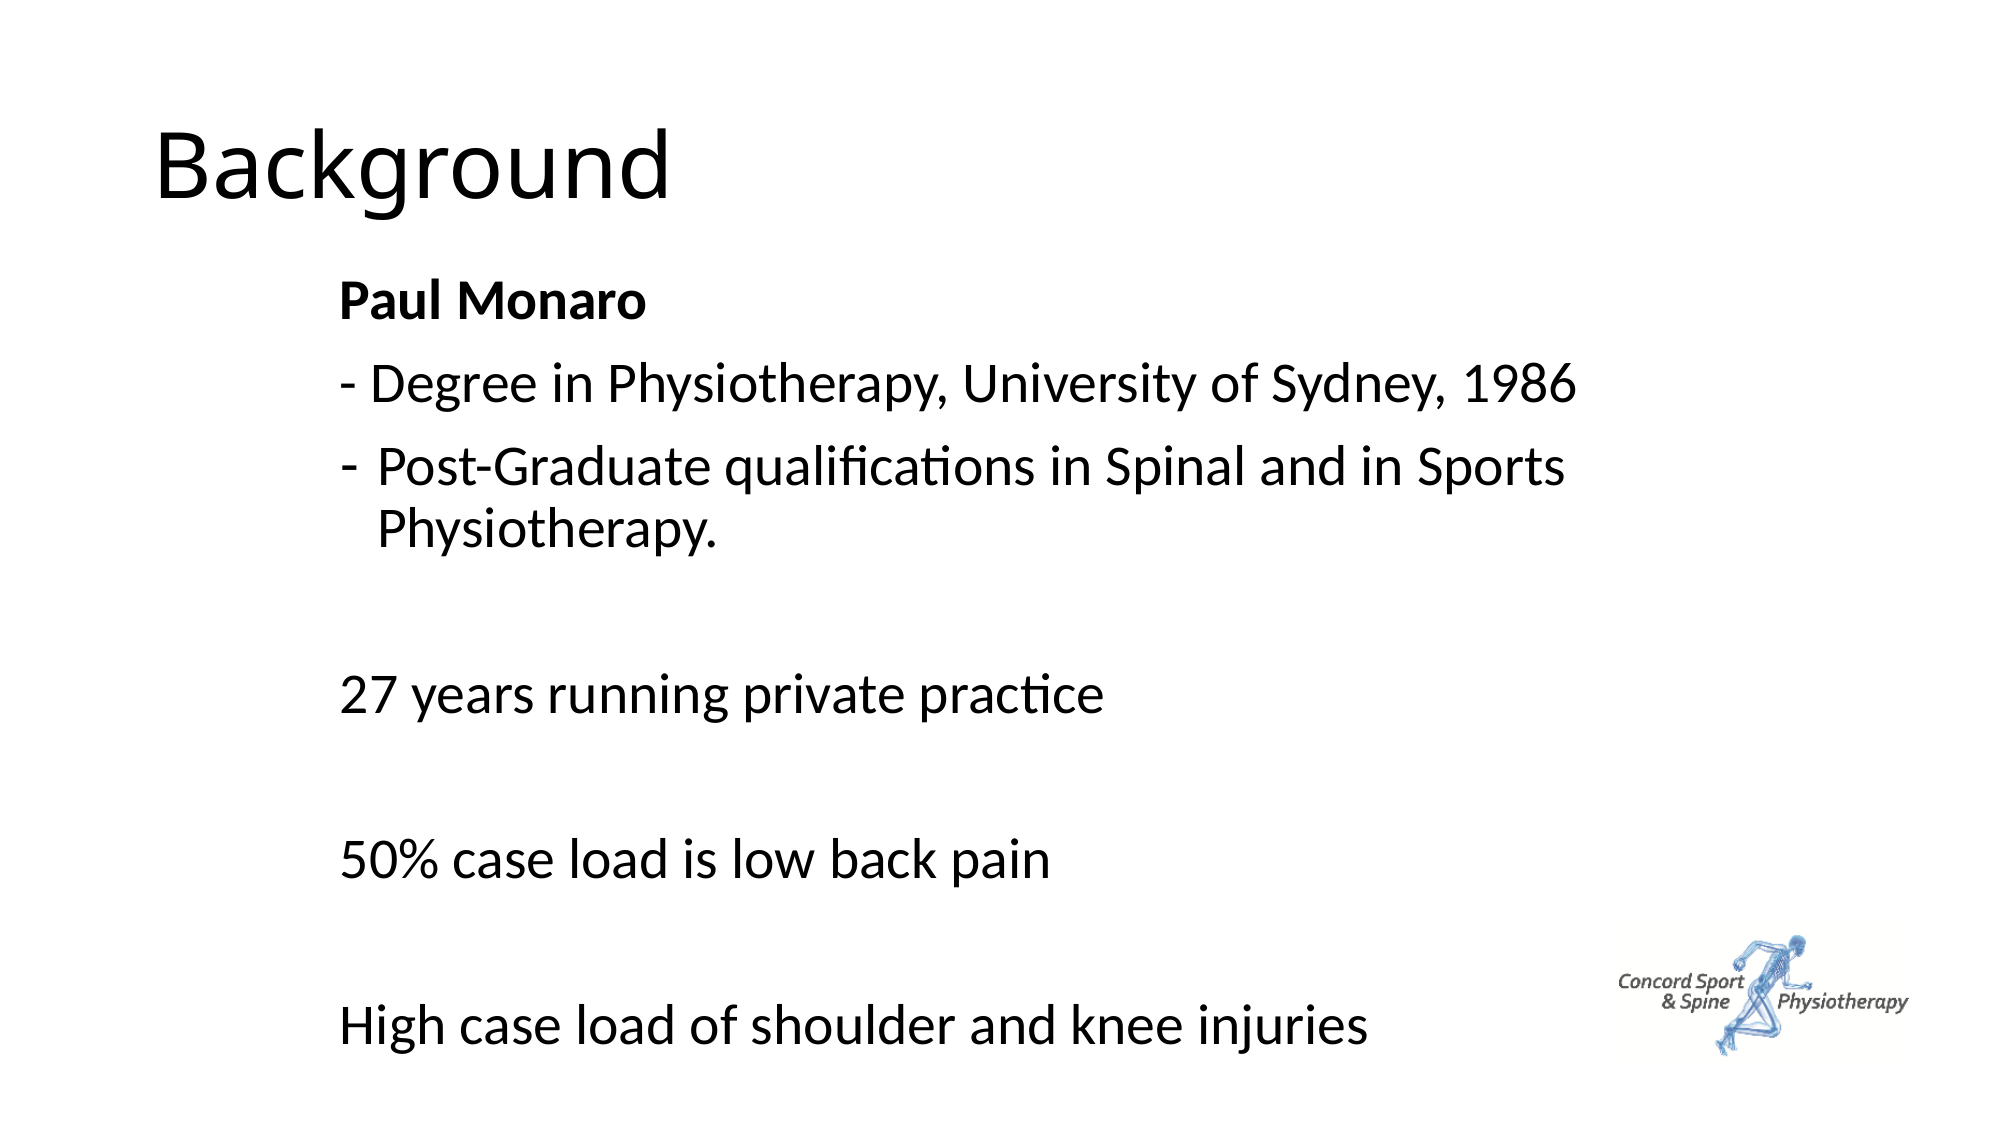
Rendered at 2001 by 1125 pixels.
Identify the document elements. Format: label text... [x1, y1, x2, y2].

list Paul Monaro - Degree in Physiotherapy, University of Sydney, 1986 Post-Graduate qualifications in Spinal and in Sports Physiotherapy. 27 years running private practice 50% case load is low back pain High case load of shoulder and knee injuries [324, 262, 1675, 1071]
picture [1619, 918, 1909, 1066]
title Background [137, 59, 1863, 278]
